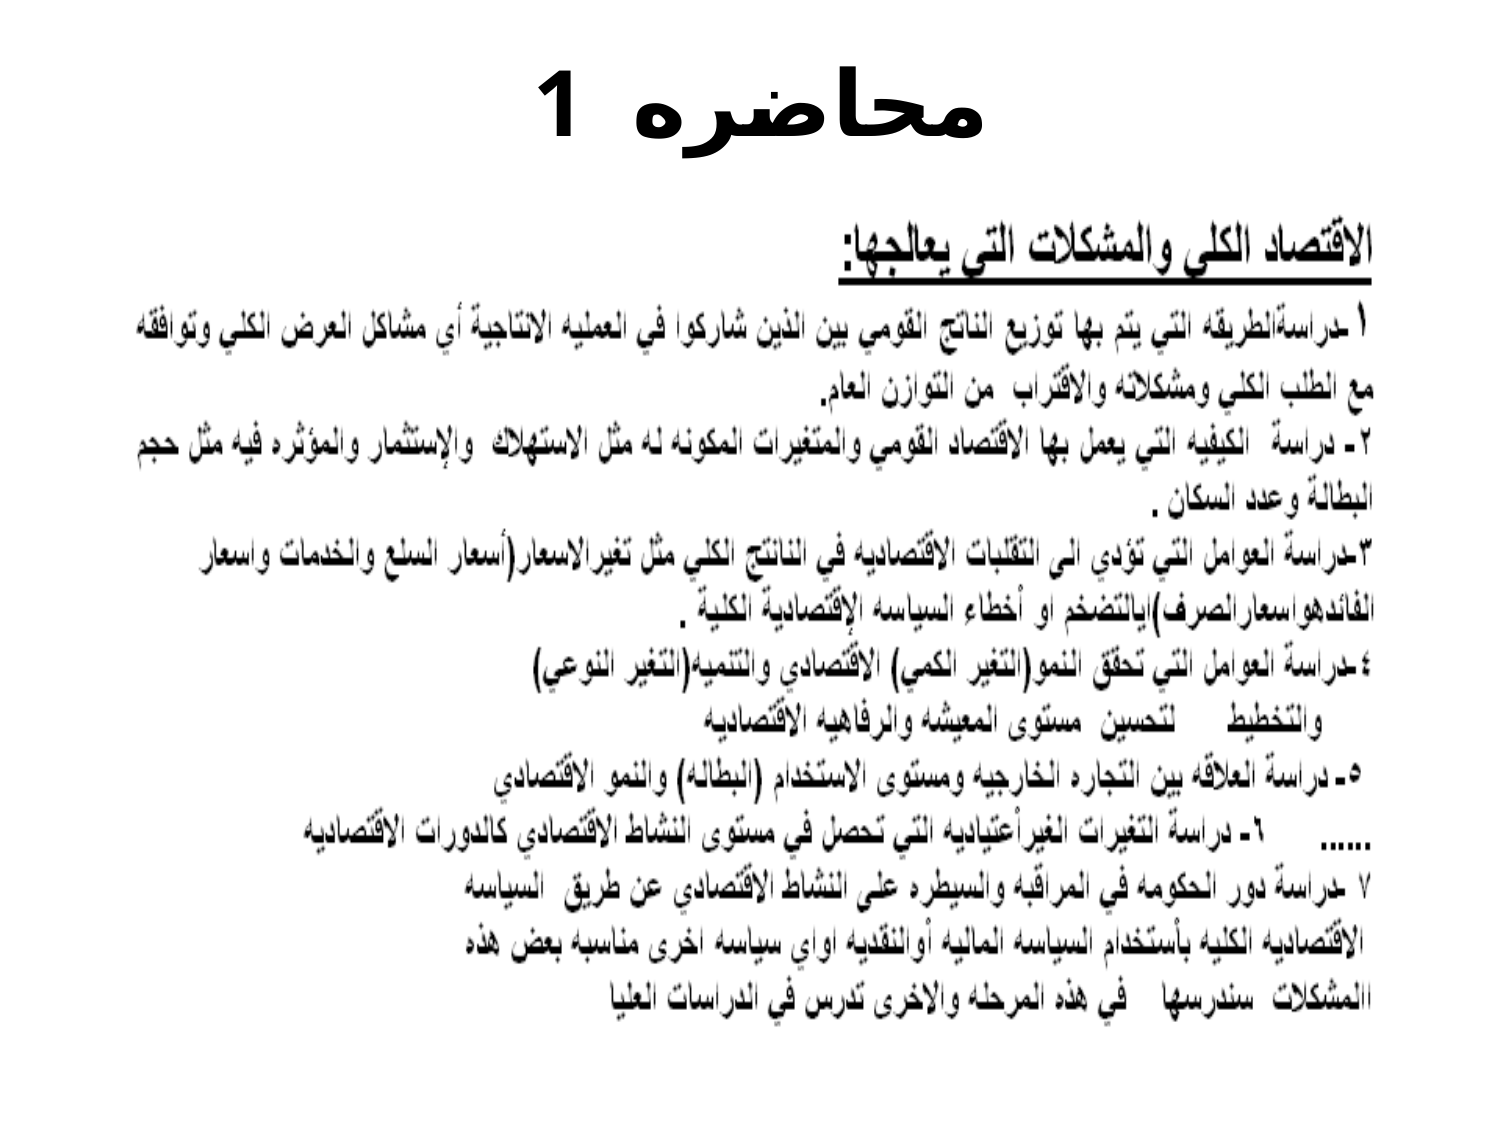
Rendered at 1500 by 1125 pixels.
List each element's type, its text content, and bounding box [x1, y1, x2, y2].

title محاضره 1 [112, 0, 1388, 198]
picture [99, 199, 1401, 1063]
